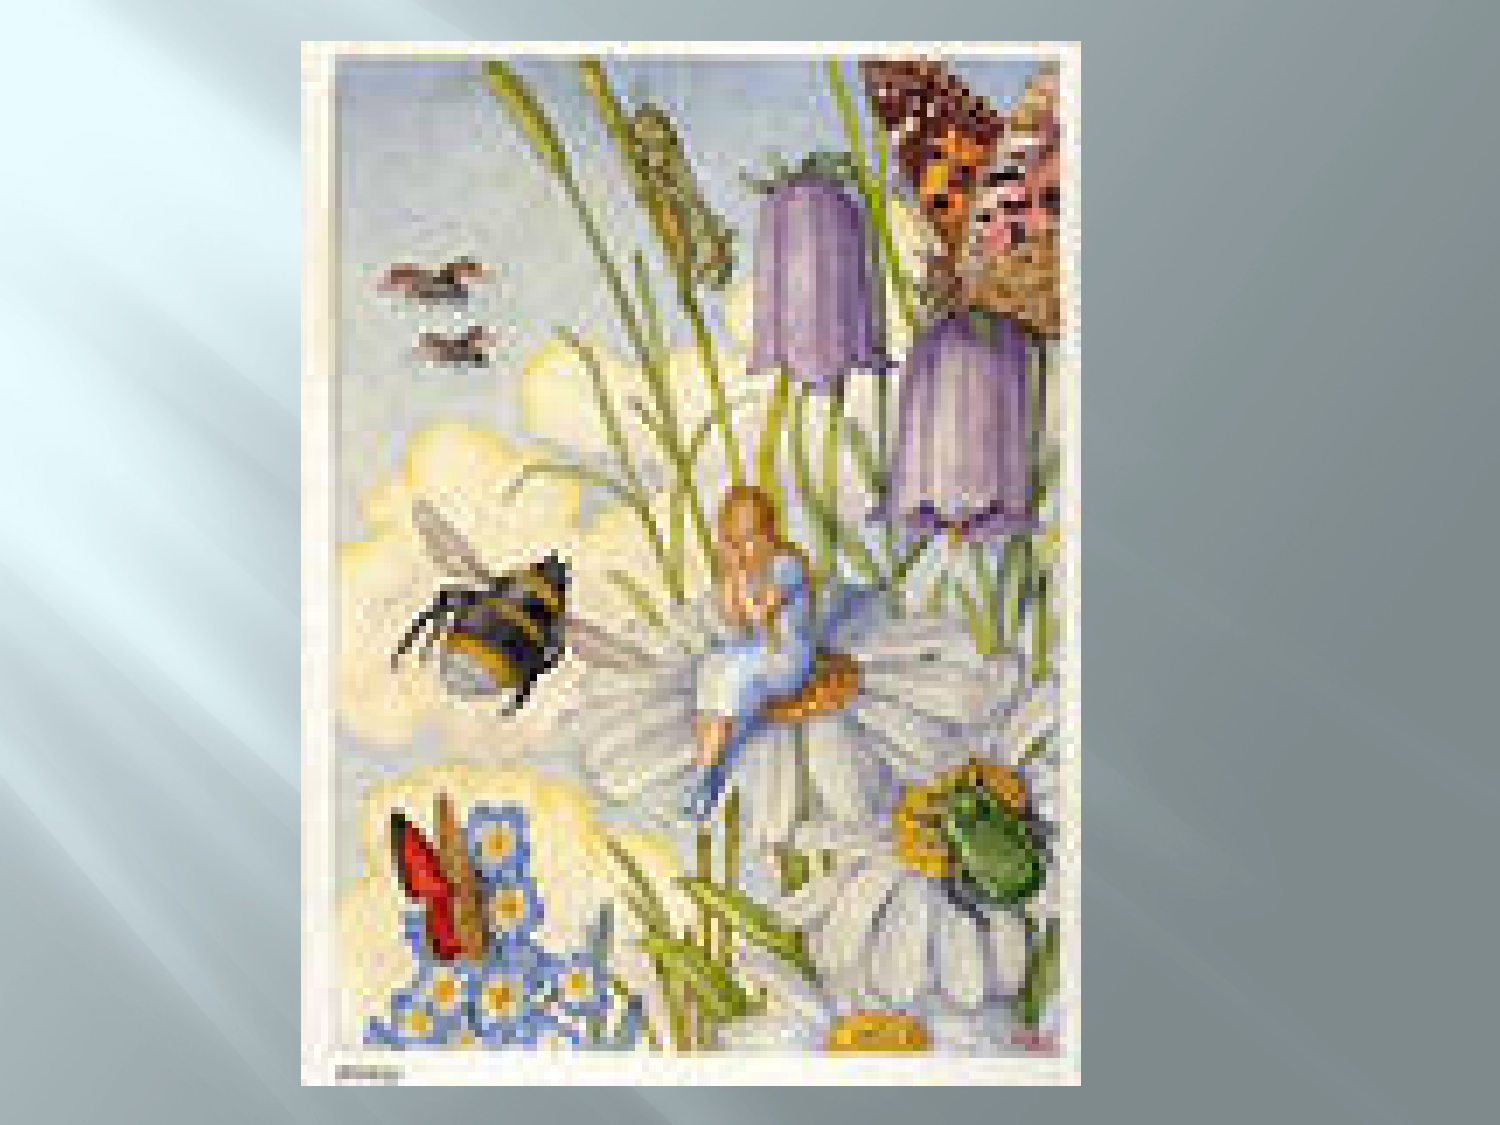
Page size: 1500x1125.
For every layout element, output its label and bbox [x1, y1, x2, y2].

picture [300, 41, 1081, 1086]
